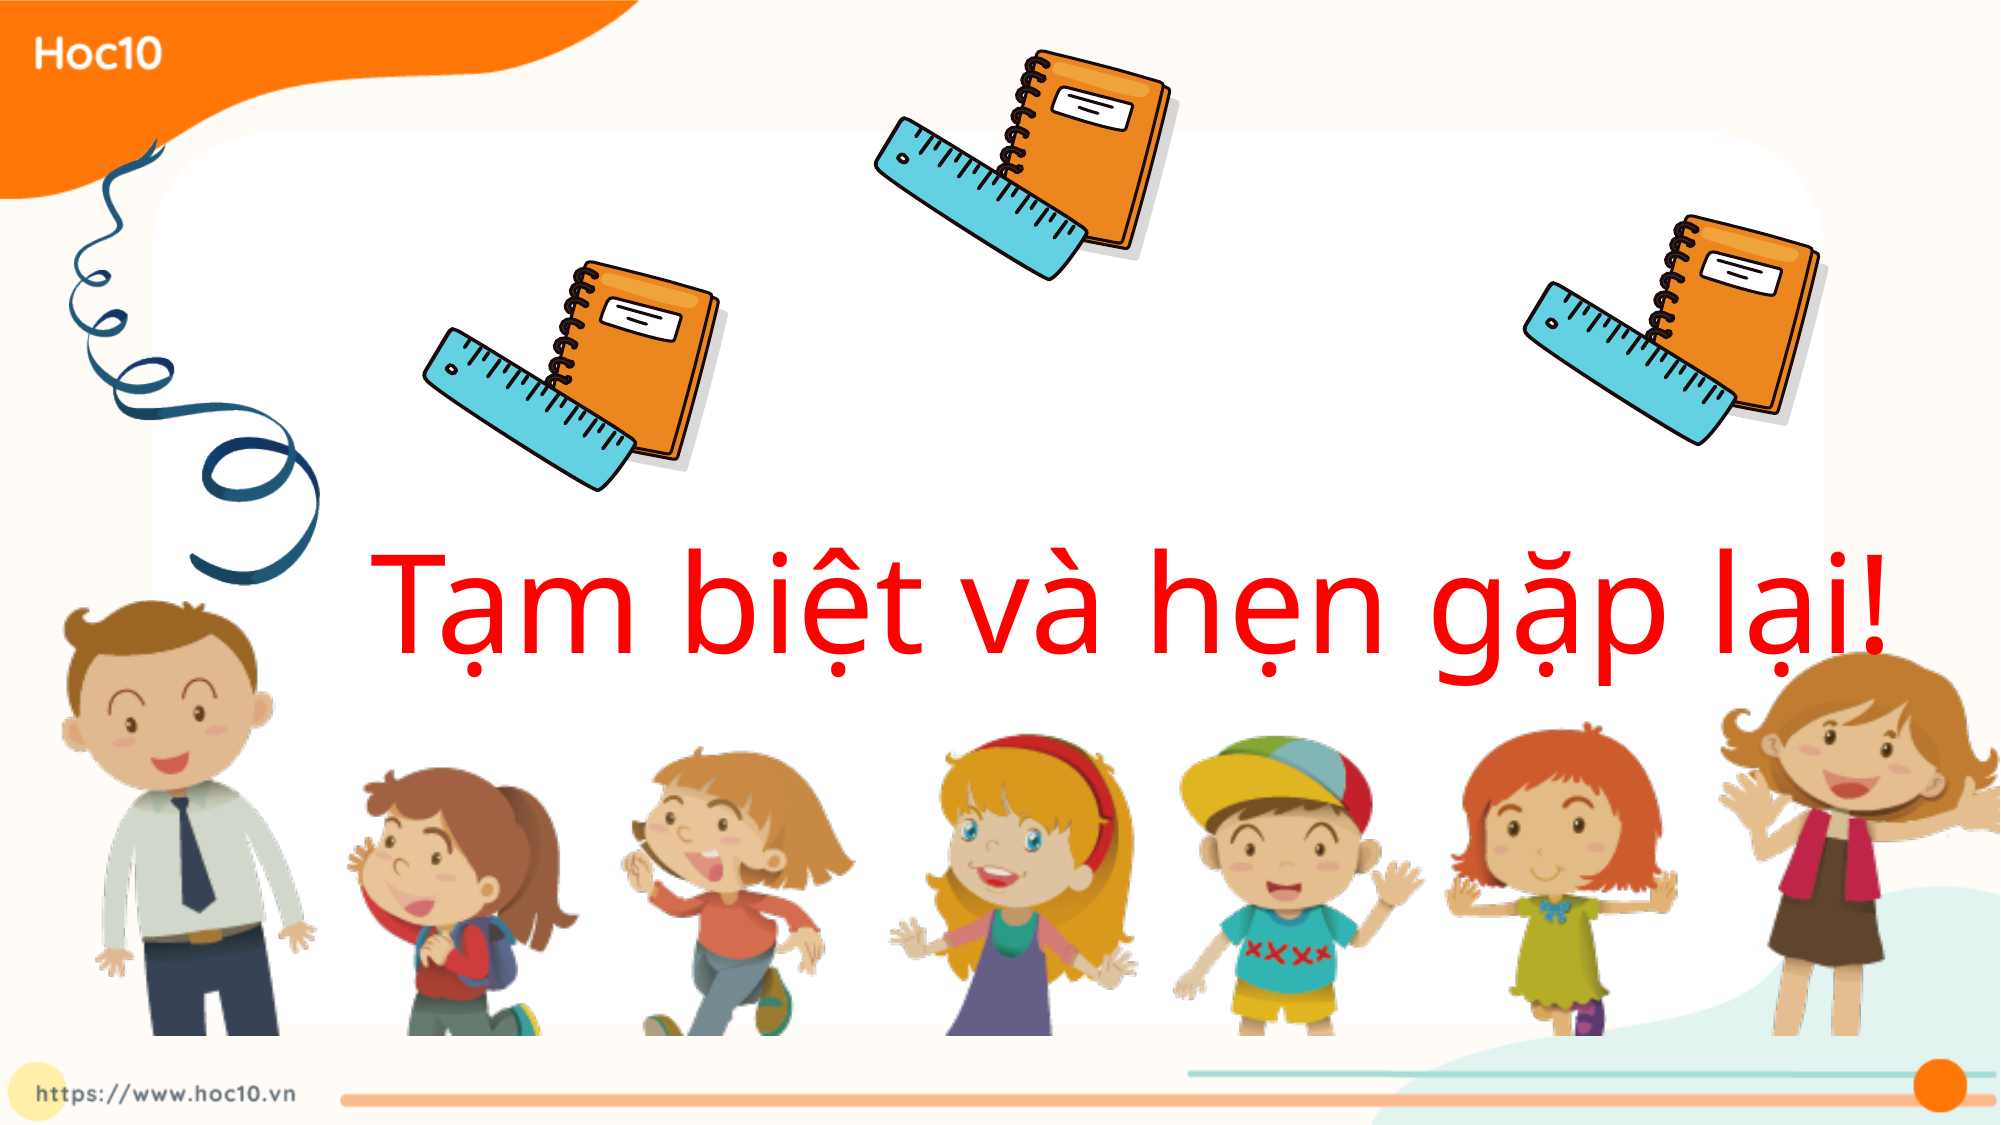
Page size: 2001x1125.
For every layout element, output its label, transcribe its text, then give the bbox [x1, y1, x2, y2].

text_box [422, 261, 729, 492]
text_box Tạm biệt và hẹn gặp lại! [285, 426, 1980, 600]
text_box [873, 50, 1180, 282]
picture [0, 0, 2000, 1125]
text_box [1522, 215, 1829, 446]
